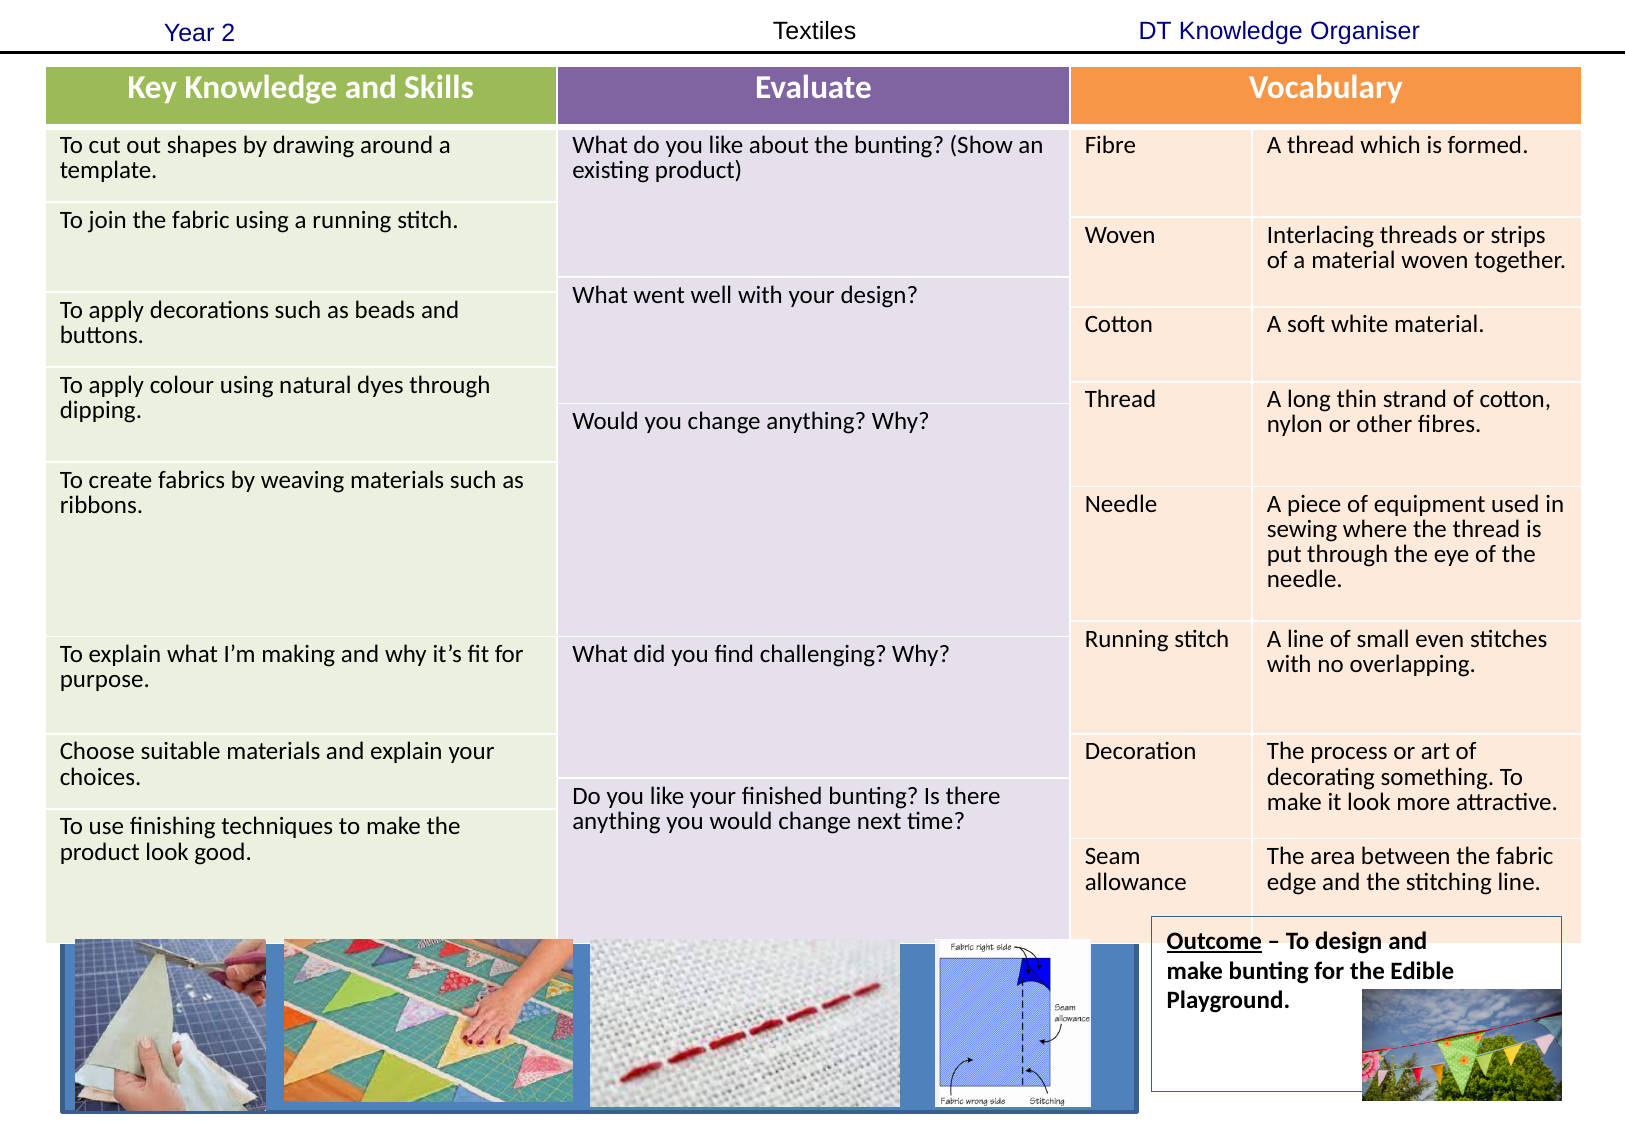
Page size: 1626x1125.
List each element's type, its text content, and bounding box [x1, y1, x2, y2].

table_cell To apply colour using natural dyes through dipping. [46, 368, 556, 461]
table_cell To join the fabric using a running stitch. [46, 203, 556, 291]
table_cell To explain what I’m making and why it’s fit for purpose. [46, 637, 556, 733]
table_header Vocabulary [1071, 67, 1581, 124]
text_box [900, 944, 934, 1114]
table_header Evaluate [558, 67, 1069, 124]
text_box [1091, 944, 1139, 1114]
table_cell Thread [1071, 383, 1251, 486]
table_cell A line of small even stitches with no overlapping. [1253, 622, 1581, 733]
picture [590, 939, 901, 1108]
table_cell Choose suitable materials and explain your choices. [46, 735, 556, 808]
picture [935, 939, 1091, 1107]
text_box Textiles [624, 12, 1003, 45]
table_cell What do you like about the bunting? (Show an existing product) [558, 130, 1069, 276]
table_cell A soft white material. [1253, 308, 1581, 381]
table_cell Interlacing threads or strips of a material woven together. [1253, 218, 1581, 306]
table_cell Seam allowance [1071, 839, 1251, 943]
table_cell To cut out shapes by drawing around a template. [46, 130, 556, 201]
text_box DT Knowledge Organiser [1136, 12, 1478, 45]
text_box [60, 944, 70, 1114]
text_box Outcome – To design and make bunting for the Edible Playground. [1151, 916, 1562, 1092]
table_cell What went well with your design? [558, 278, 1069, 403]
table_cell Needle [1071, 487, 1251, 620]
picture [74, 939, 267, 1111]
table_cell To use finishing techniques to make the product look good. [46, 810, 556, 943]
picture [283, 939, 573, 1102]
table_cell A piece of equipment used in sewing where the thread is put through the eye of the needle. [1253, 487, 1581, 620]
table_cell A long thin strand of cotton, nylon or other fibres. [1253, 383, 1581, 486]
table_cell Woven [1071, 218, 1251, 306]
table_cell Do you like your finished bunting? Is there anything you would change next time? [558, 779, 1069, 943]
text_box [269, 944, 589, 1114]
table_cell The process or art of decorating something. To make it look more attractive. [1253, 735, 1581, 838]
table_cell Cotton [1071, 308, 1251, 381]
table_cell Running stitch [1071, 622, 1251, 733]
table_cell To apply decorations such as beads and buttons. [46, 293, 556, 366]
table_cell Would you change anything? Why? [558, 404, 1069, 636]
table_cell The area between the fabric edge and the stitching line. [1253, 839, 1581, 943]
table_cell Fibre [1071, 130, 1251, 216]
table_cell What did you find challenging? Why? [558, 637, 1069, 777]
picture [1362, 989, 1562, 1101]
text_box Year 2 [13, 14, 391, 47]
text_box [147, 12, 436, 45]
table_cell To create fabrics by weaving materials such as ribbons. [46, 463, 556, 636]
table_header Key Knowledge and Skills [46, 67, 556, 124]
table_cell A thread which is formed. [1253, 130, 1581, 216]
table_cell Decoration [1071, 735, 1251, 838]
